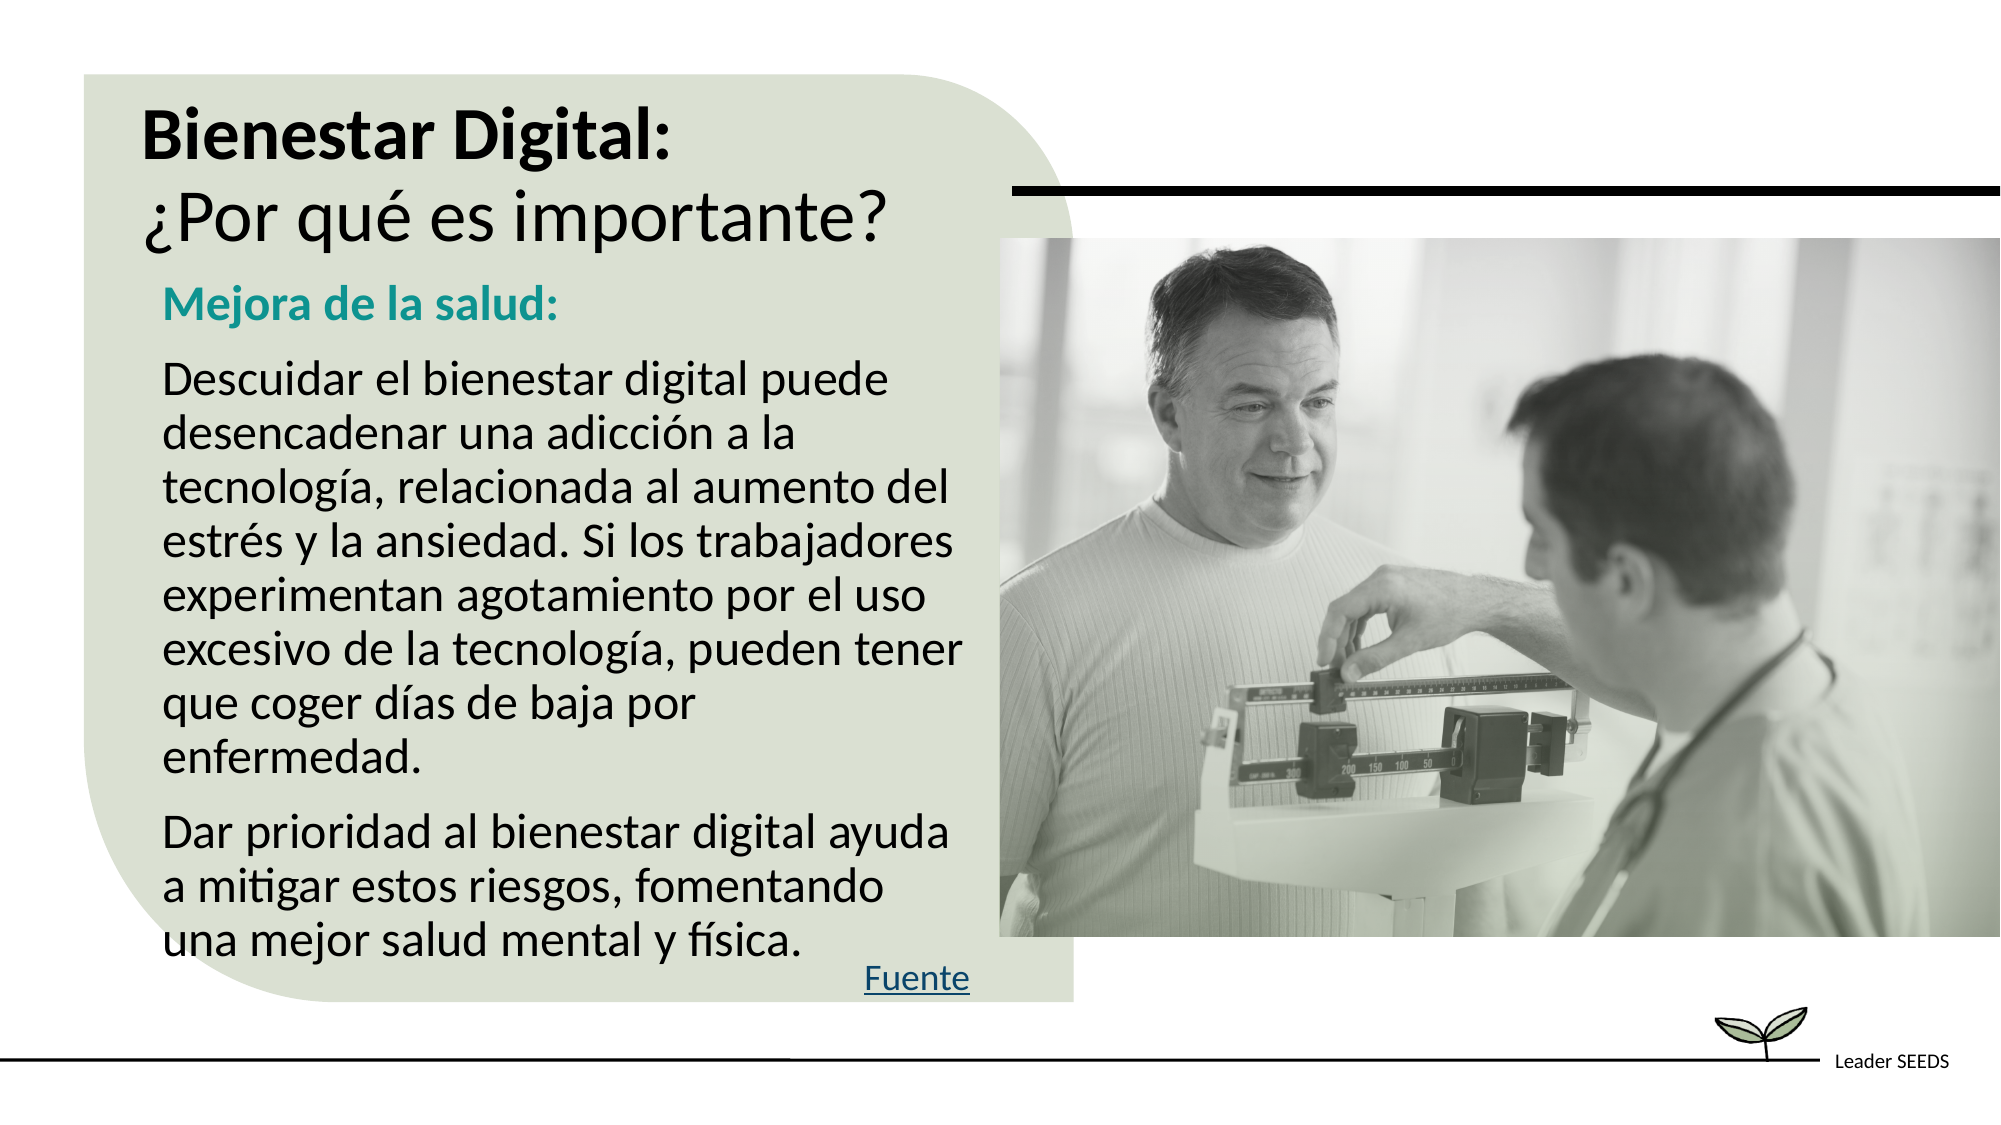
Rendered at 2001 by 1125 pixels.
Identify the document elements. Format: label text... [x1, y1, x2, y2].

list Mejora de la salud: Descuidar el bienestar digital puede desencadenar una adicción a la tecnología, relacionada al aumento del estrés y la ansiedad. Si los trabajadores experimentan agotamiento por el uso excesivo de la tecnología, pueden tener que coger días de baja por enfermedad. Dar prioridad al bienestar digital ayuda a mitigar estos riesgos, fomentando una mejor salud mental y física. [147, 270, 983, 905]
list Bienestar Digital: ¿Por qué es importante? [127, 87, 946, 251]
text_box Fuente [849, 945, 1042, 1006]
picture [999, 238, 2000, 937]
